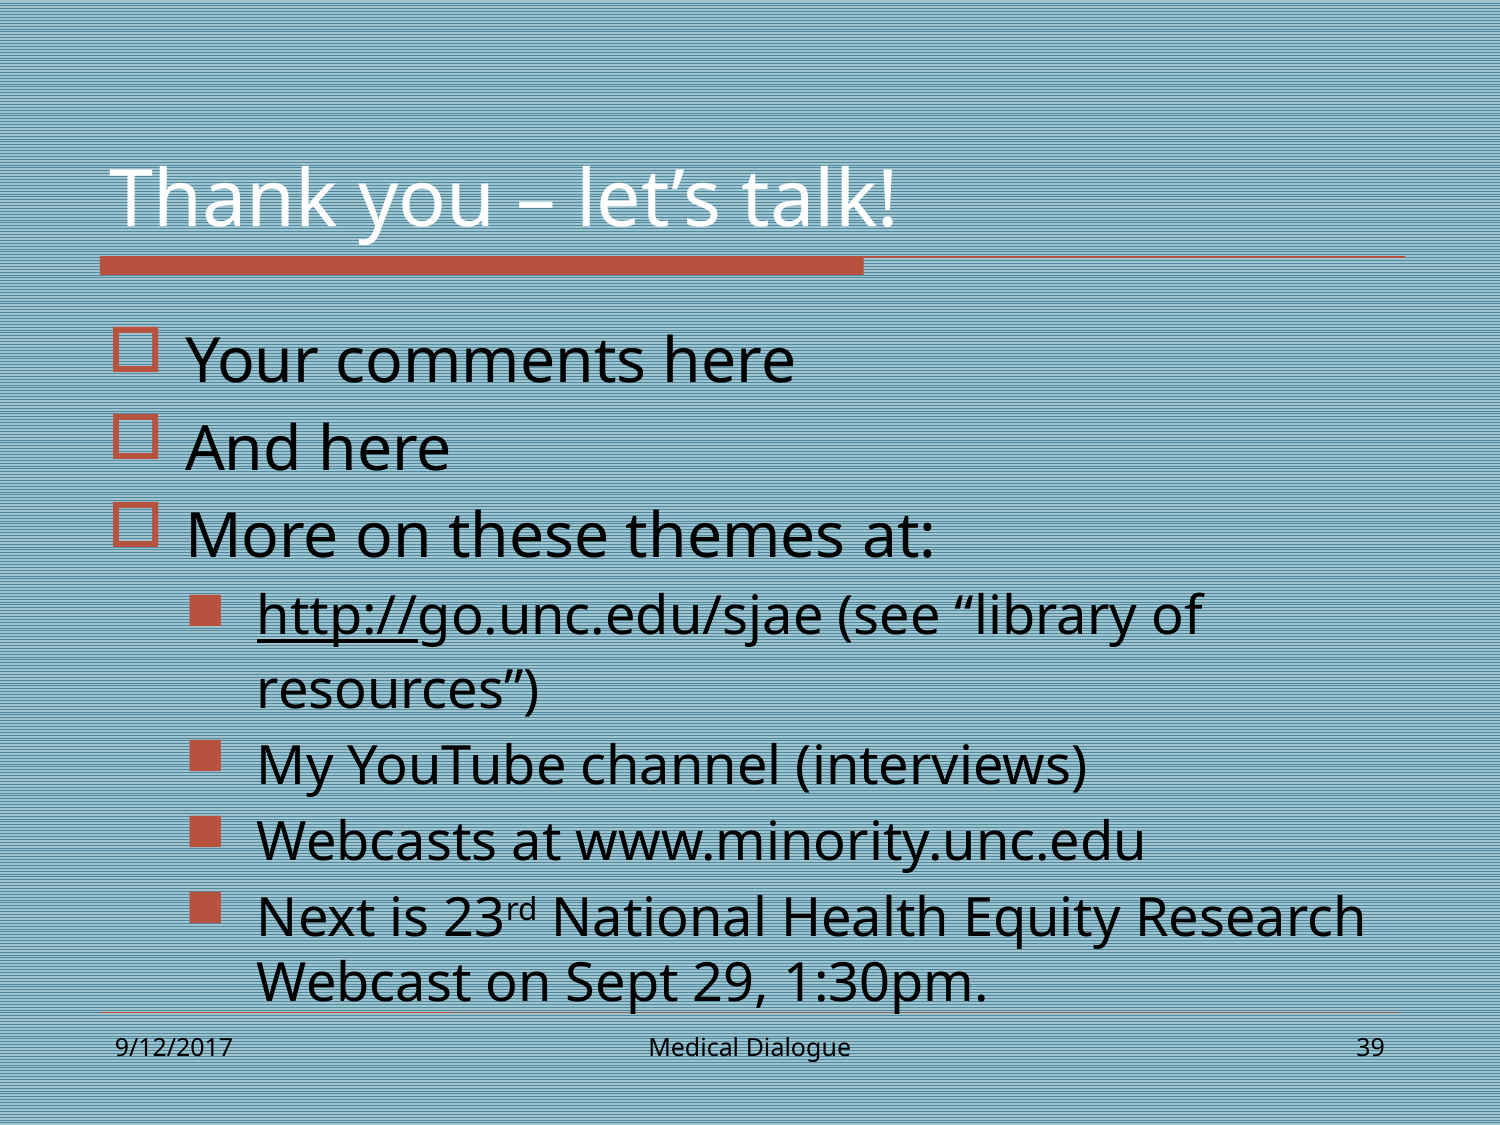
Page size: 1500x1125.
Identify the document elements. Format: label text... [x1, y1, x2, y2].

list Your comments here And here More on these themes at: http://go.unc.edu/sjae (see “library of resources”) My YouTube channel (interviews) Webcasts at www.minority.unc.edu Next is 23rd National Health Equity Research Webcast on Sept 29, 1:30pm. [92, 312, 1406, 1013]
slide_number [99, 1024, 426, 1103]
slide_number 39 [1074, 1024, 1401, 1103]
footer Medical Dialogue [512, 1024, 988, 1103]
title Thank you – let’s talk! [94, 50, 1407, 250]
